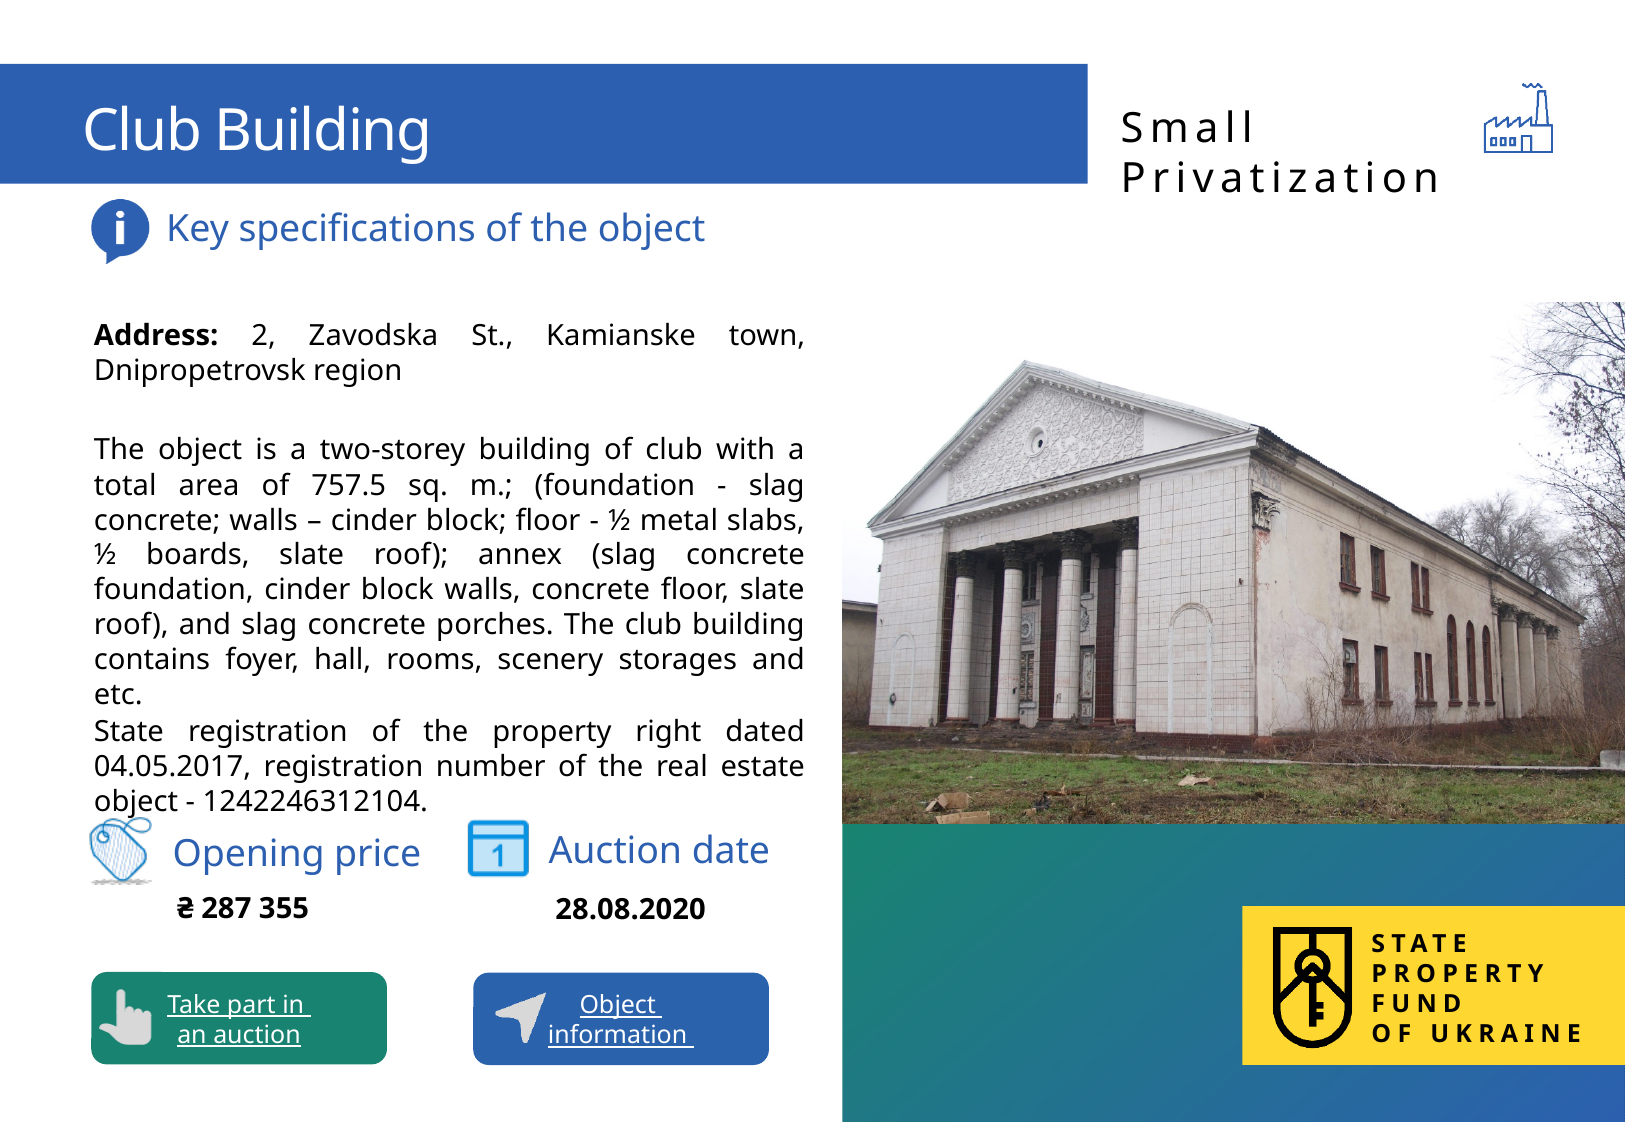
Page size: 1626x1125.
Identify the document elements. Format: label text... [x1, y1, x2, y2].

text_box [842, 831, 1625, 1122]
text_box ₴ 287 355 [174, 887, 553, 925]
text_box Small Privatization [1155, 98, 1473, 201]
text_box 28.08.2020 [553, 887, 837, 925]
picture [78, 808, 164, 894]
title Club Building [80, 90, 1155, 280]
text_box Object information [471, 970, 772, 1068]
text_box [0, 63, 1088, 184]
picture [1242, 916, 1381, 1055]
picture [458, 808, 539, 889]
picture [842, 301, 1625, 824]
text_box Opening price [167, 826, 453, 899]
text_box Address: 2, Zavodska St., Kamianske town, Dnipropetrovsk region The object is a two-storey building of club with a total area of 757.5 sq. m.; (foundation - slag concrete; walls – cinder block; floor - ½ metal slabs, ½ boards, slate roof); annex (slag concrete foundation, cinder block walls, concrete floor, slate roof), and slag concrete porches. The club building contains foyer, hall, rooms, scenery storages and etc. State registration of the property right dated 04.05.2017, registration number of the real estate object - 1242246312104. [91, 314, 810, 818]
text_box [1483, 83, 1553, 153]
picture [491, 987, 550, 1047]
text_box Take part in an auction [89, 969, 390, 1067]
text_box Auction date [538, 823, 837, 896]
picture [97, 985, 162, 1050]
